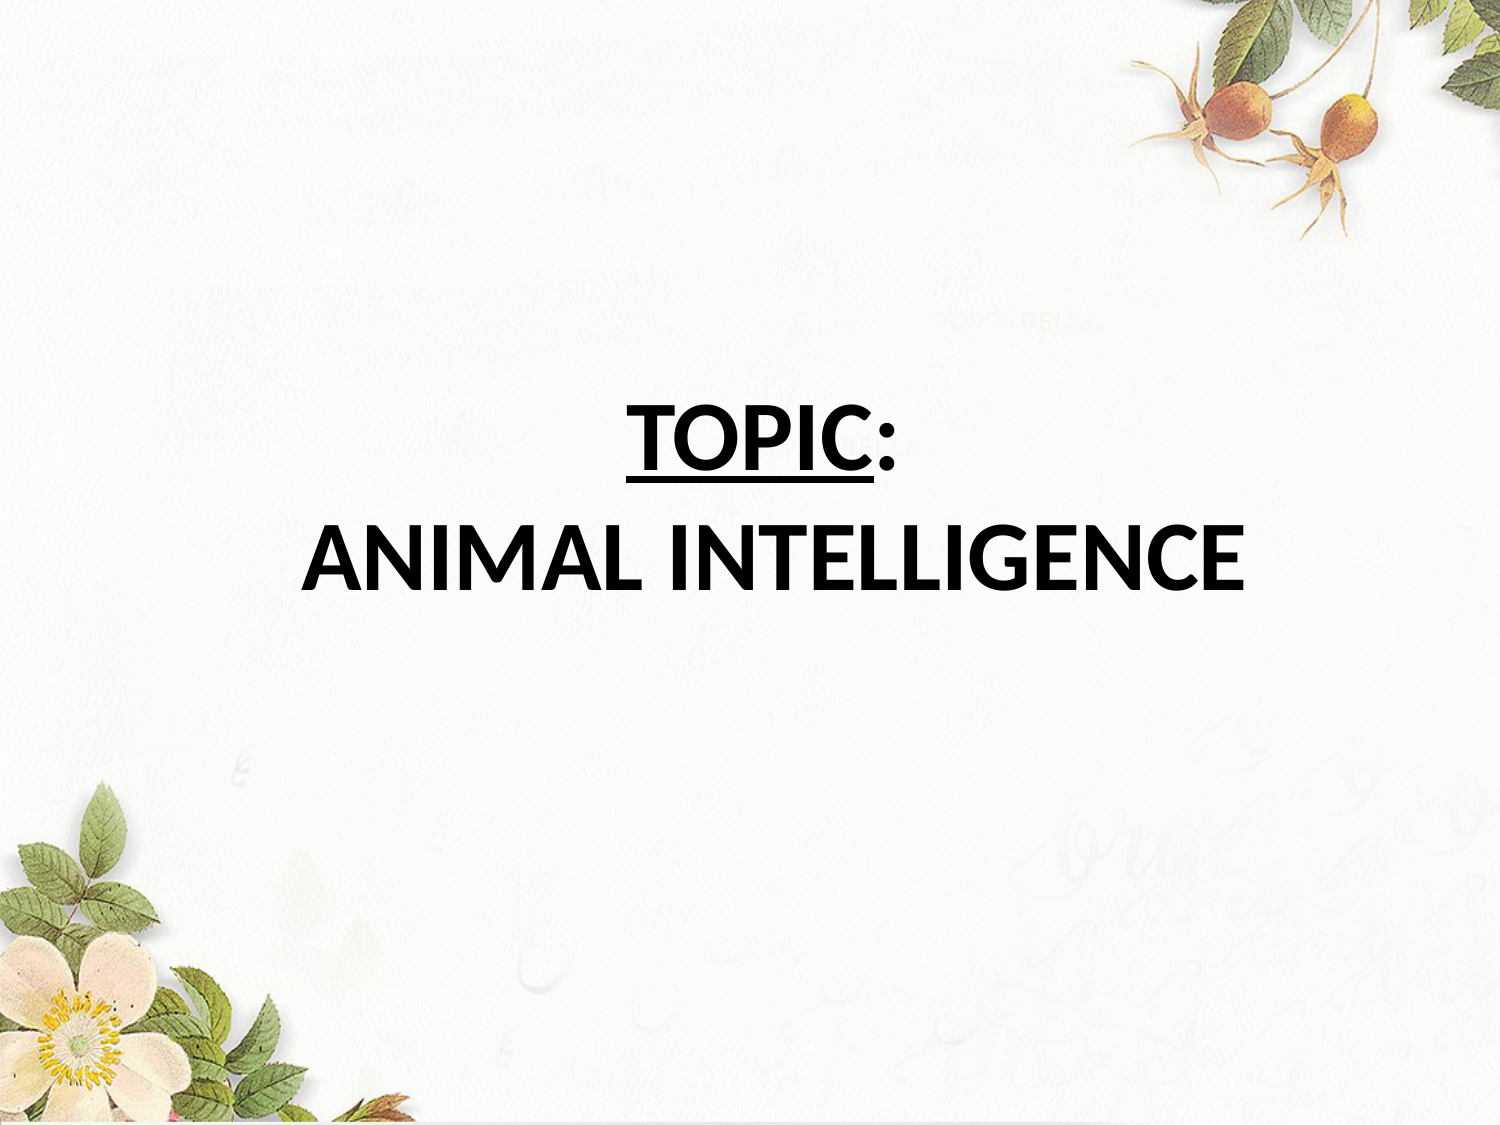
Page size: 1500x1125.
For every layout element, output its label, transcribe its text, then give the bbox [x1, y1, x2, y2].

picture [0, 0, 1500, 1125]
title TOPIC: ANIMAL INTELLIGENCE [137, 287, 1413, 813]
